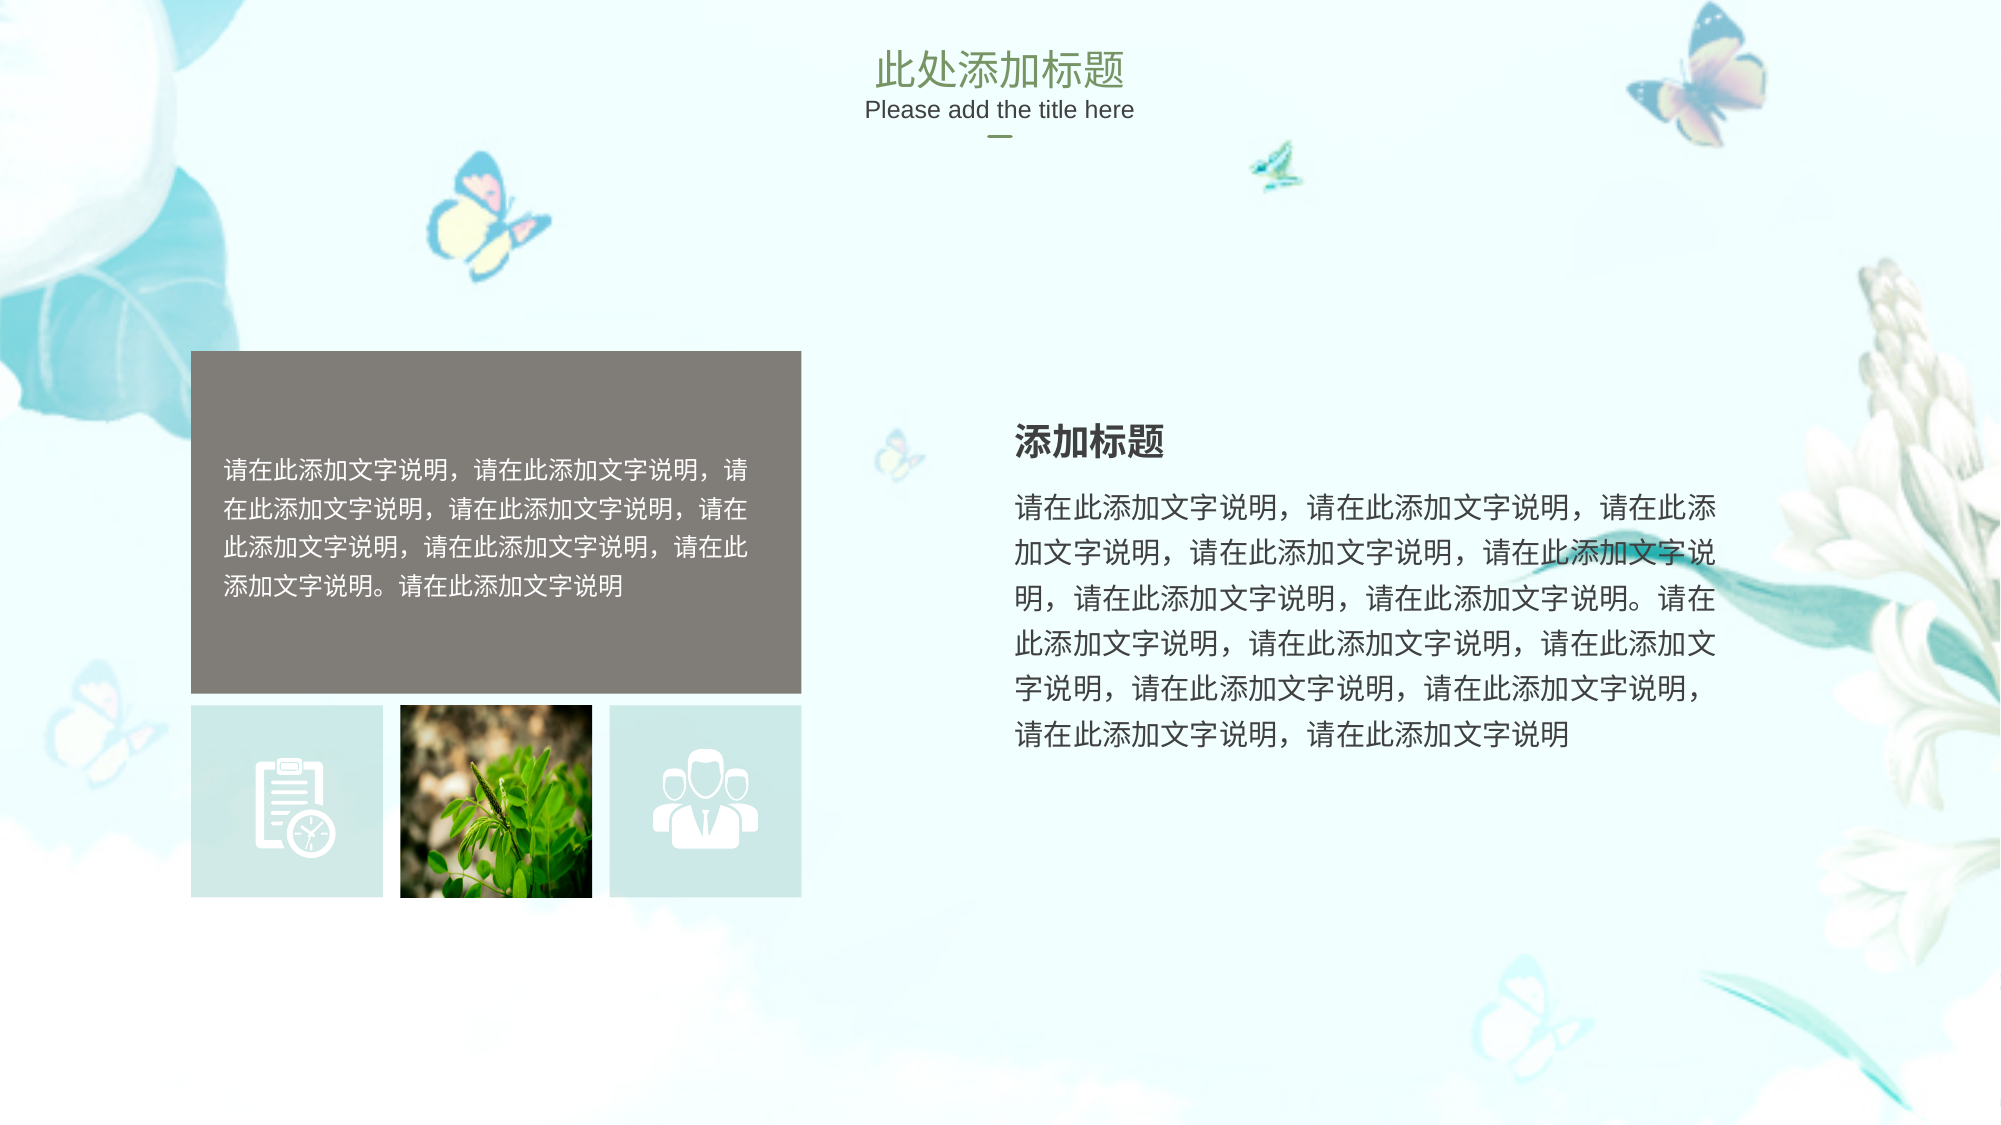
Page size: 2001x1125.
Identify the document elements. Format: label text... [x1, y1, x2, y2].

text_box [728, 803, 758, 832]
picture [0, 0, 2001, 1125]
text_box [190, 704, 384, 898]
text_box 请在此添加文字说明，请在此添加文字说明，请在此添加文字说明，请在此添加文字说明，请在此添加文字说明，请在此添加文字说明，请在此添加文字说明。请在此添加文字说明，请在此添加文字说明，请在此添加文字说明，请在此添加文字说明，请在此添加文字说明，请在此添加文字说明，请在此添加文字说明 [999, 471, 1733, 804]
text_box [653, 803, 683, 832]
text_box [286, 809, 336, 859]
text_box [662, 748, 724, 801]
text_box 此处添加标题 [858, 36, 1142, 85]
text_box [190, 350, 802, 695]
text_box Please add the title here [749, 85, 1251, 131]
text_box [255, 758, 324, 849]
text_box [609, 704, 802, 898]
text_box 请在此添加文字说明，请在此添加文字说明，请在此添加文字说明，请在此添加文字说明，请在此添加文字说明，请在此添加文字说明，请在此添加文字说明。请在此添加文字说明 [209, 437, 773, 609]
text_box 添加标题 [999, 410, 1181, 471]
text_box [671, 805, 740, 849]
text_box [725, 768, 749, 801]
text_box [399, 704, 593, 898]
